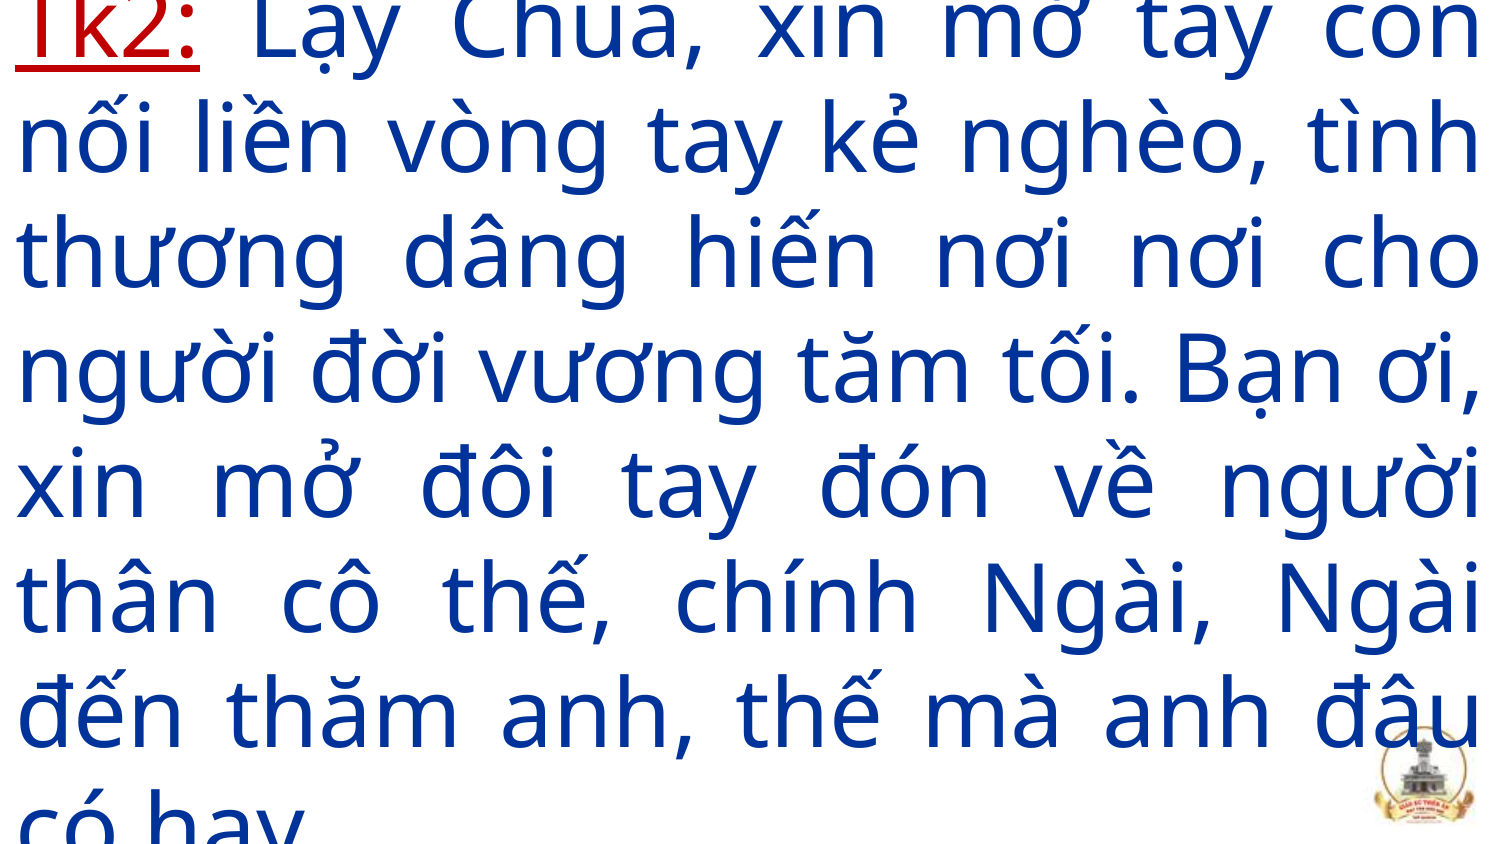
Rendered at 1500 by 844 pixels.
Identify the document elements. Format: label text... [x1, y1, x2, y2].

subtitle Tk2: Lạy Chúa, xin mở tay con nối liền vòng tay kẻ nghèo, tình thương dâng hiến nơi nơi cho người đời vương tăm tối. Bạn ơi, xin mở đôi tay đón về người thân cô thế, chính Ngài, Ngài đến thăm anh, thế mà anh đâu có hay. [0, 0, 1500, 844]
